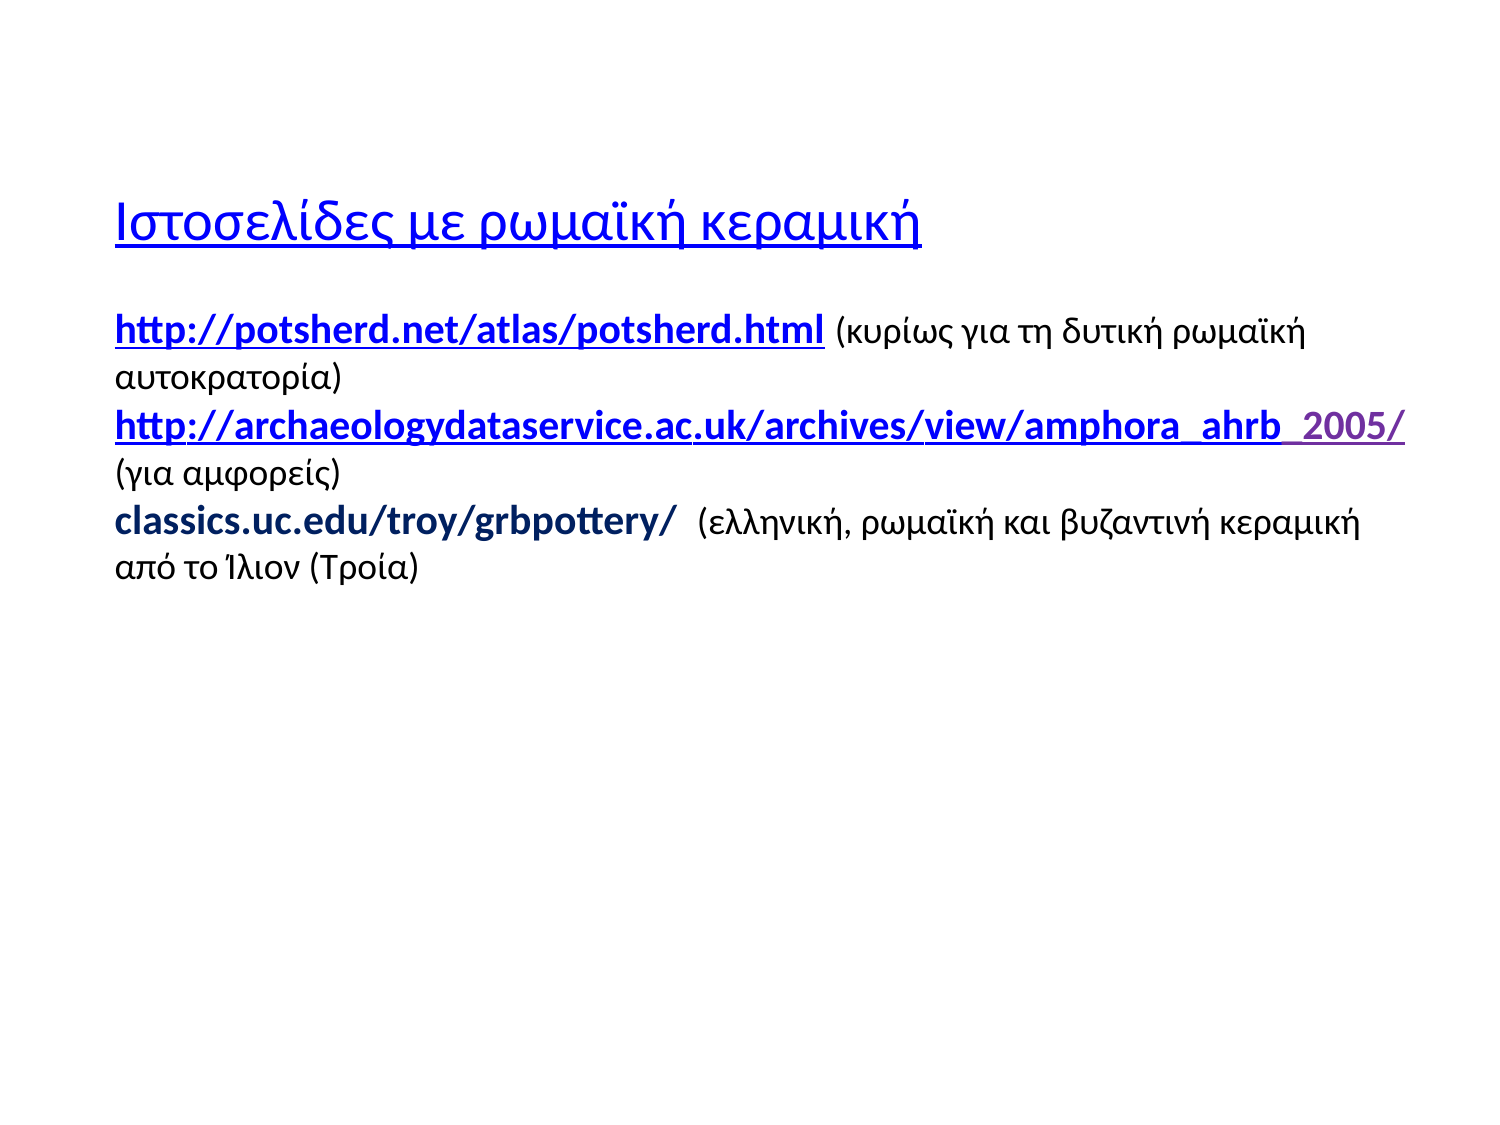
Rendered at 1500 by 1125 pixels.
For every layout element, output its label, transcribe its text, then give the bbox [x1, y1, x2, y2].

text_box Ιστοσελίδες με ρωμαϊκή κεραμική http://potsherd.net/atlas/potsherd.html (κυρίως για τη δυτική ρωμαϊκή αυτοκρατορία) http://archaeologydataservice.ac.uk/archives/view/amphora_ahrb_2005/ (για αμφορείς) classics.uc.edu/troy/grbpottery/ (ελληνική, ρωμαϊκή και βυζαντινή κεραμική από το Ίλιον (Τροία) [99, 174, 1438, 655]
